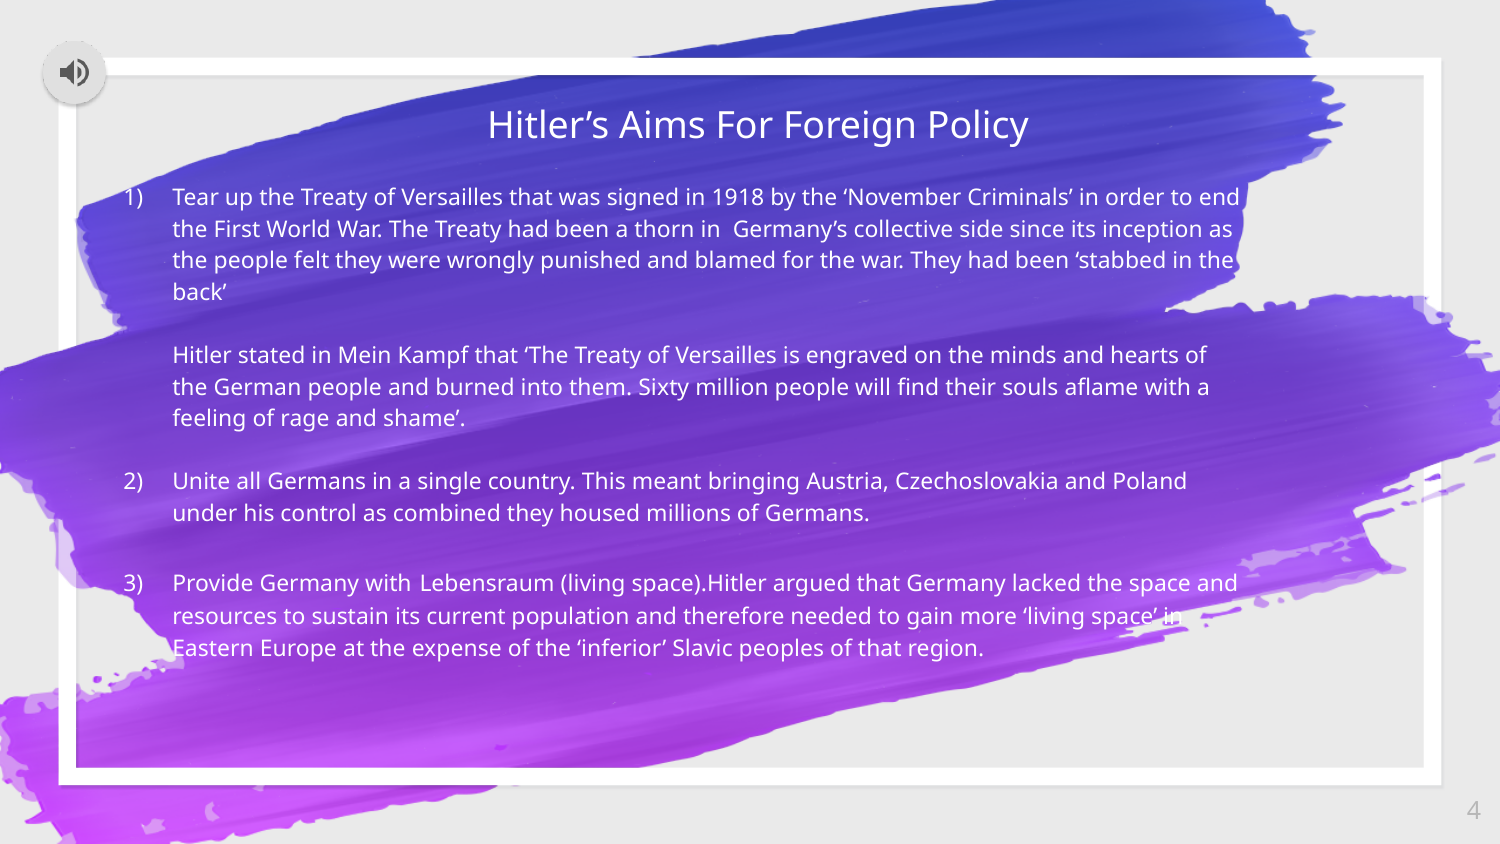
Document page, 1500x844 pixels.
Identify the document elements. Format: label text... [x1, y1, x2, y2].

text_box [84, 119, 1420, 179]
text_box [117, 77, 1420, 86]
text_box Hitler’s Aims For Foreign Policy [97, 86, 1420, 162]
list Tear up the Treaty of Versailles that was signed in 1918 by the ‘November Criminals’ in order to end the First World War. The Treaty had been a thorn in Germany’s collective side since its inception as the people felt they were wrongly punished and blamed for the war. They had been ‘stabbed in the back’ Hitler stated in Mein Kampf that ‘The Treaty of Versailles is engraved on the minds and hearts of the German people and burned into them. Sixty million people will find their souls aflame with a feeling of rage and shame’. Unite all Germans in a single country. This meant bringing Austria, Czechoslovakia and Poland under his control as combined they housed millions of Germans. Provide Germany with Lebensraum (living space).Hitler argued that Germany lacked the space and resources to sustain its current population and therefore needed to gain more ‘living space’ in Eastern Europe at the expense of the ‘inferior’ Slavic peoples of that region. [97, 178, 1247, 826]
picture [0, 0, 1500, 844]
slide_number 4 [1391, 779, 1482, 844]
